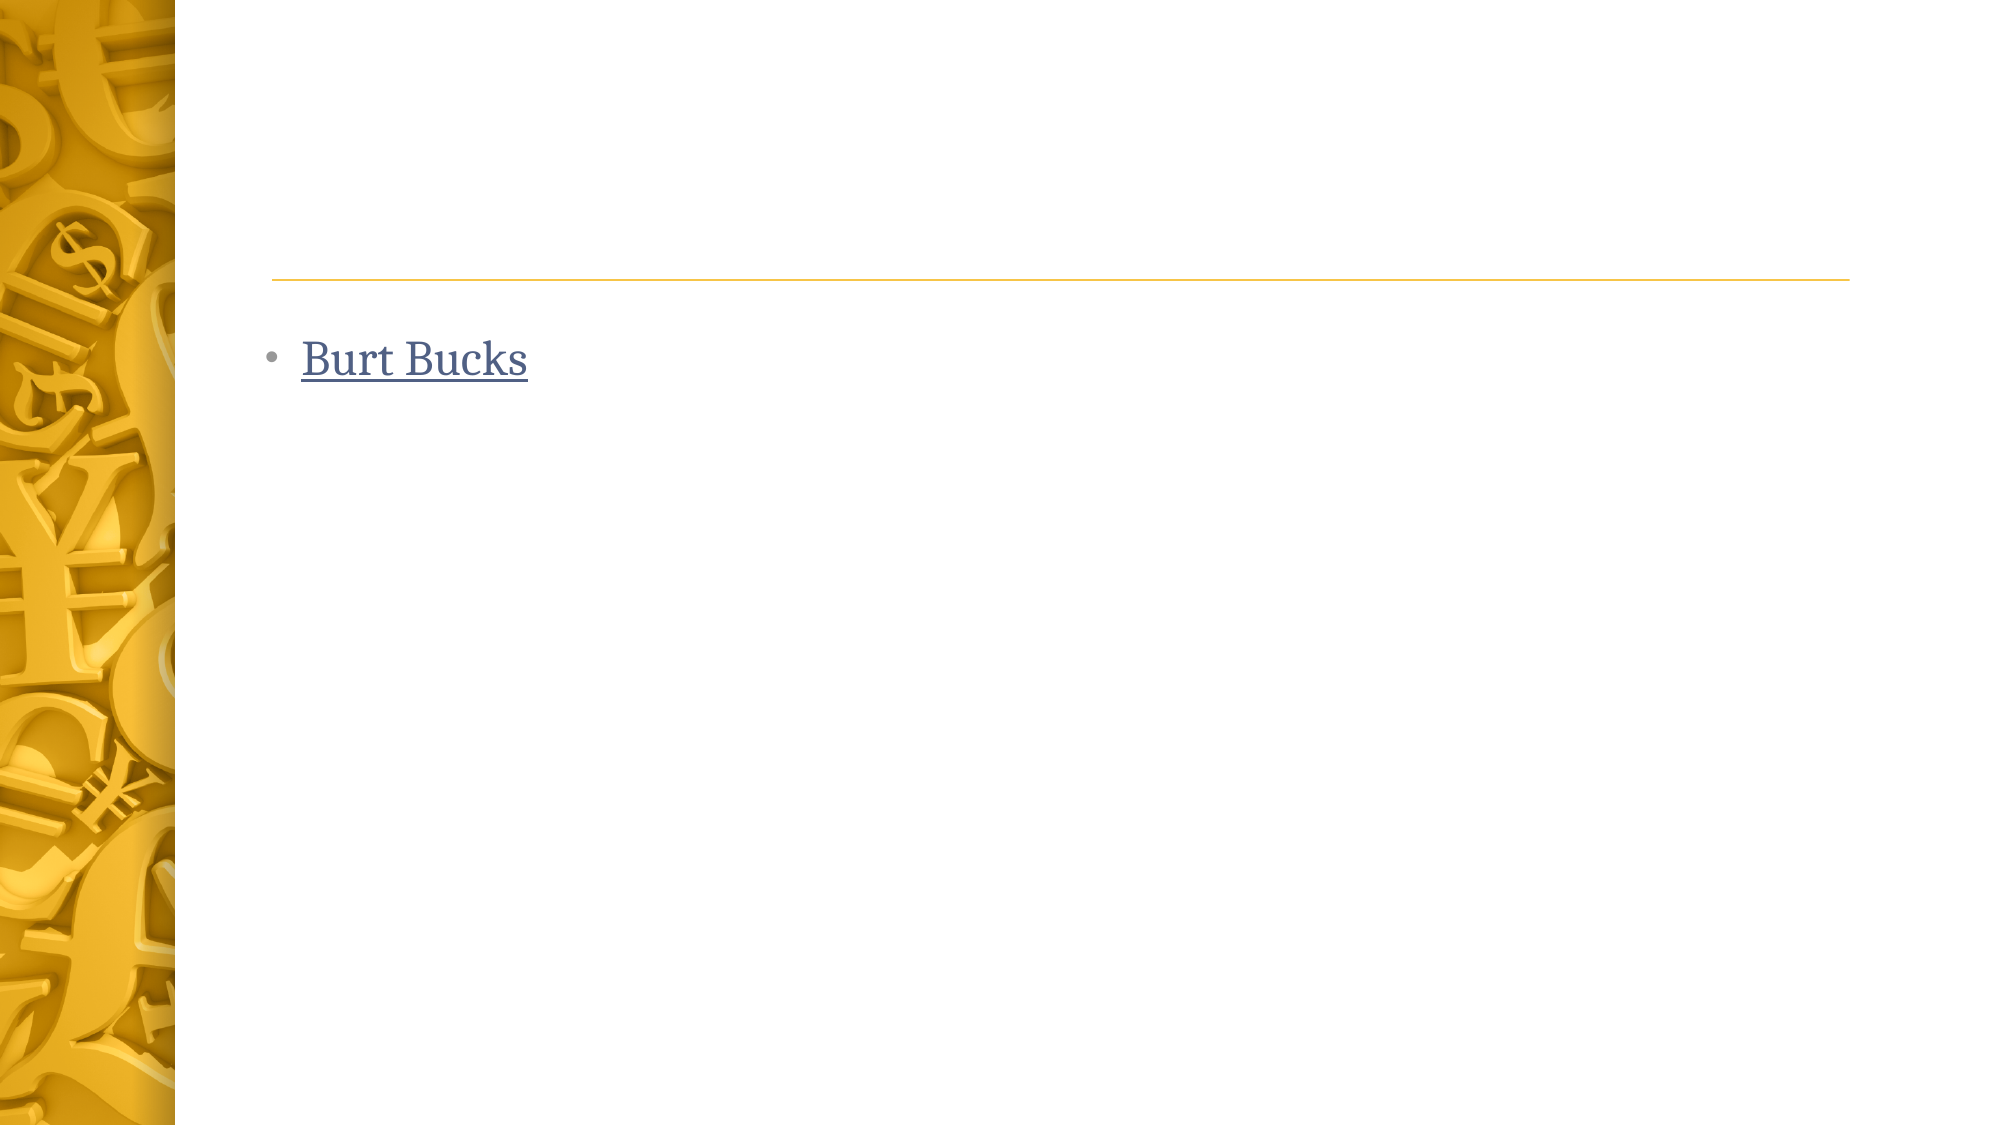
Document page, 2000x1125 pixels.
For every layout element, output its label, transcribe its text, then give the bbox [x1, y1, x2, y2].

picture [0, 0, 175, 1125]
list Burt Bucks [249, 324, 1863, 1012]
